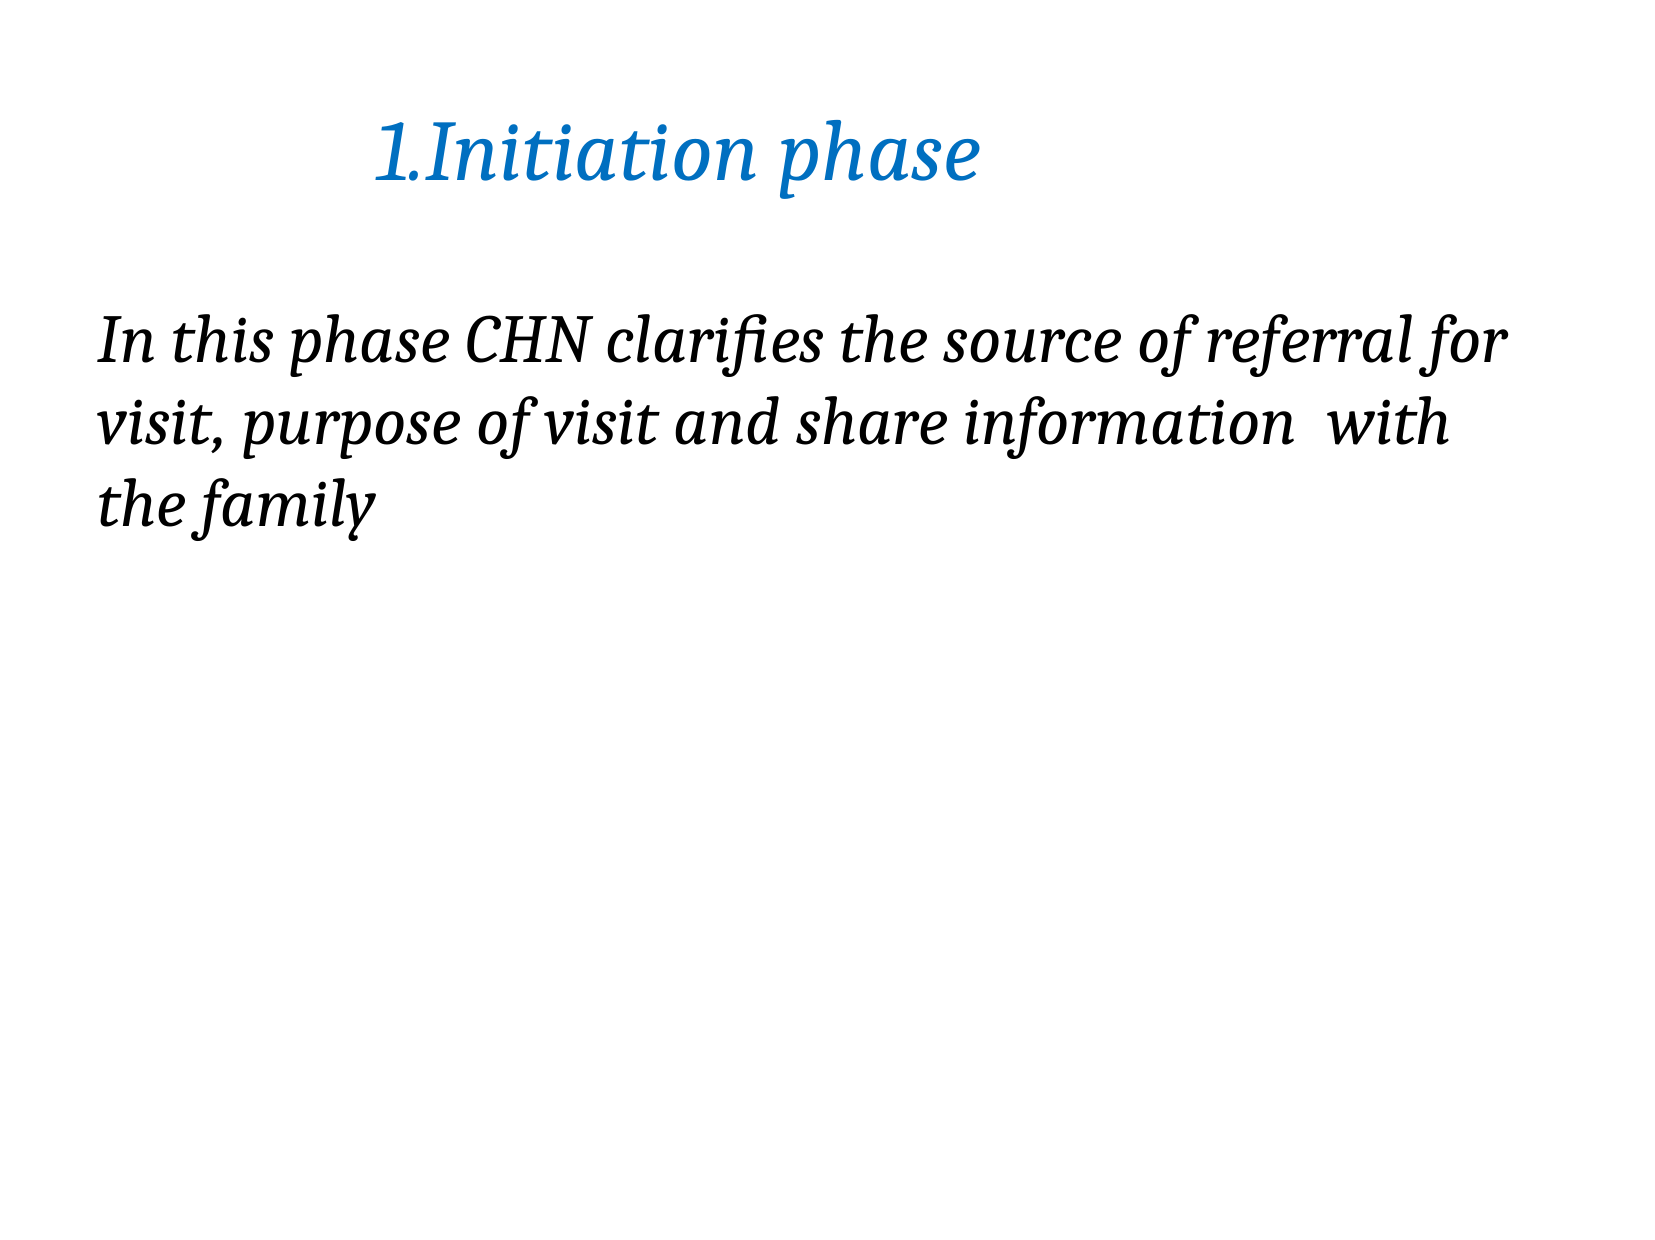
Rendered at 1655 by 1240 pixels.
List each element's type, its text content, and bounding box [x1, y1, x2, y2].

list In this phase CHN clarifies the source of referral for visit, purpose of visit and share information with the family [97, 293, 1554, 544]
title 1.Initiation phase [375, 93, 1279, 203]
